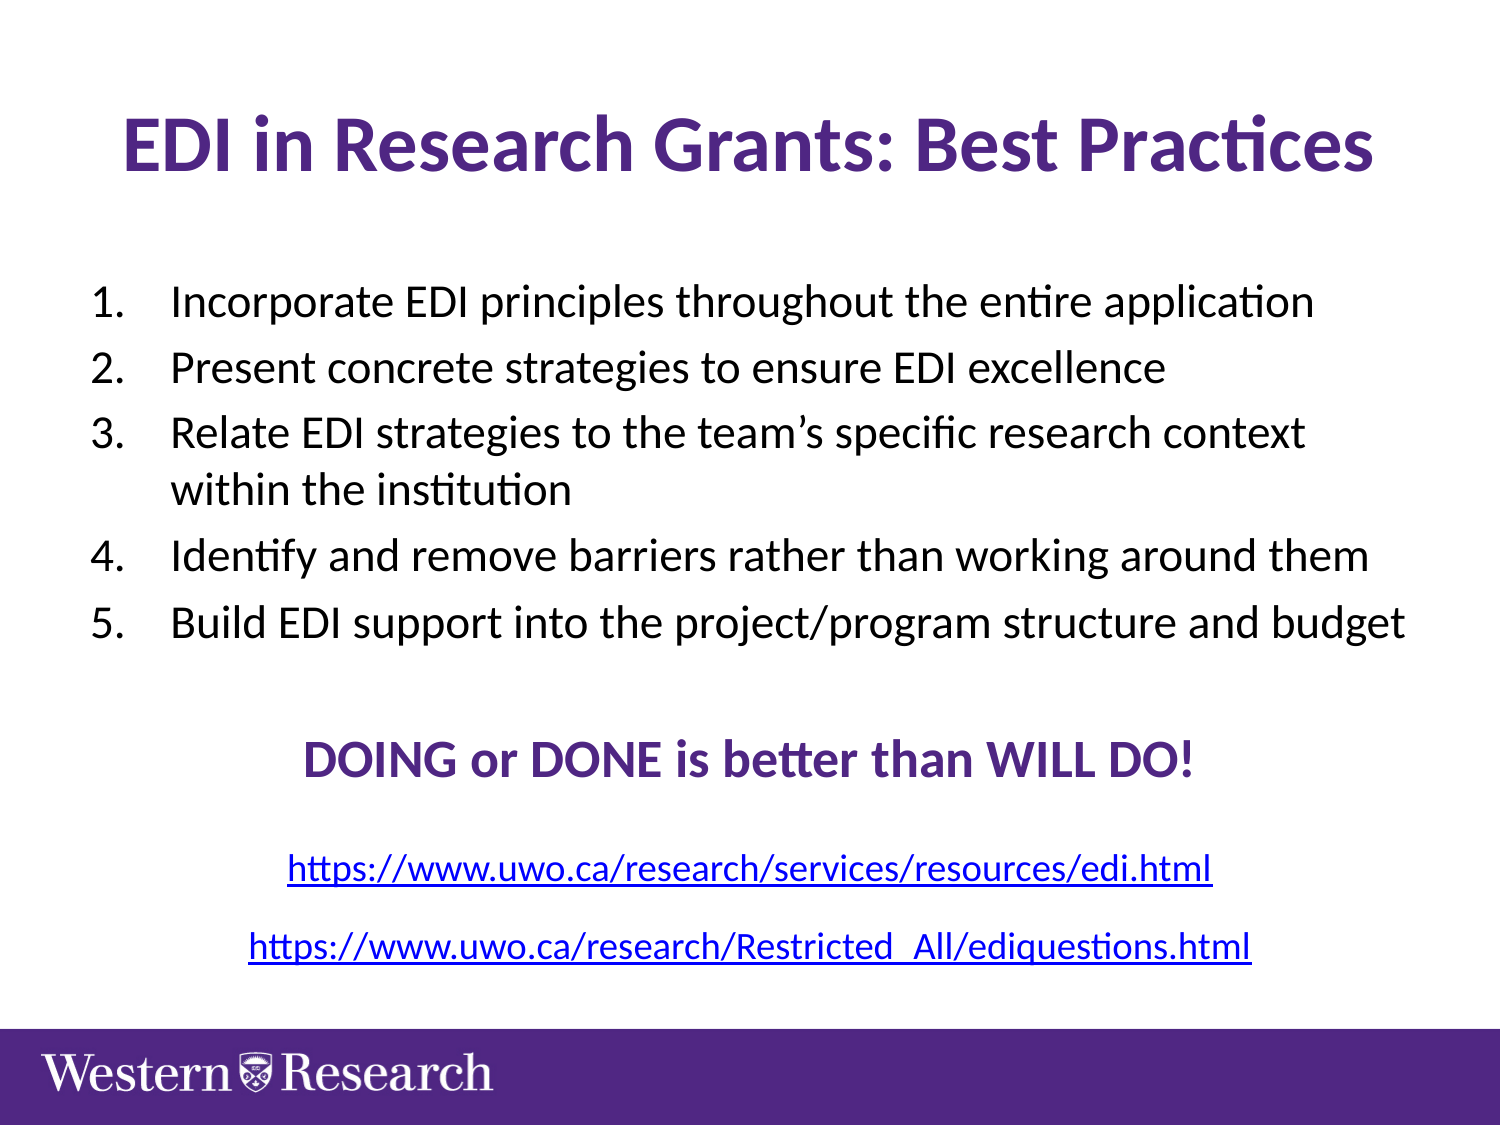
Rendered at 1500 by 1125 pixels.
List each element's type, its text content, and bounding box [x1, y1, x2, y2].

picture [0, 0, 1500, 1125]
list Incorporate EDI principles throughout the entire application Present concrete strategies to ensure EDI excellence Relate EDI strategies to the team’s specific research context within the institution Identify and remove barriers rather than working around them Build EDI support into the project/program structure and budget DOING or DONE is better than WILL DO! https://www.uwo.ca/research/services/resources/edi.html https://www.uwo.ca/research/Restricted_All/ediquestions.html [75, 262, 1425, 1005]
title EDI in Research Grants: Best Practices [75, 45, 1425, 233]
